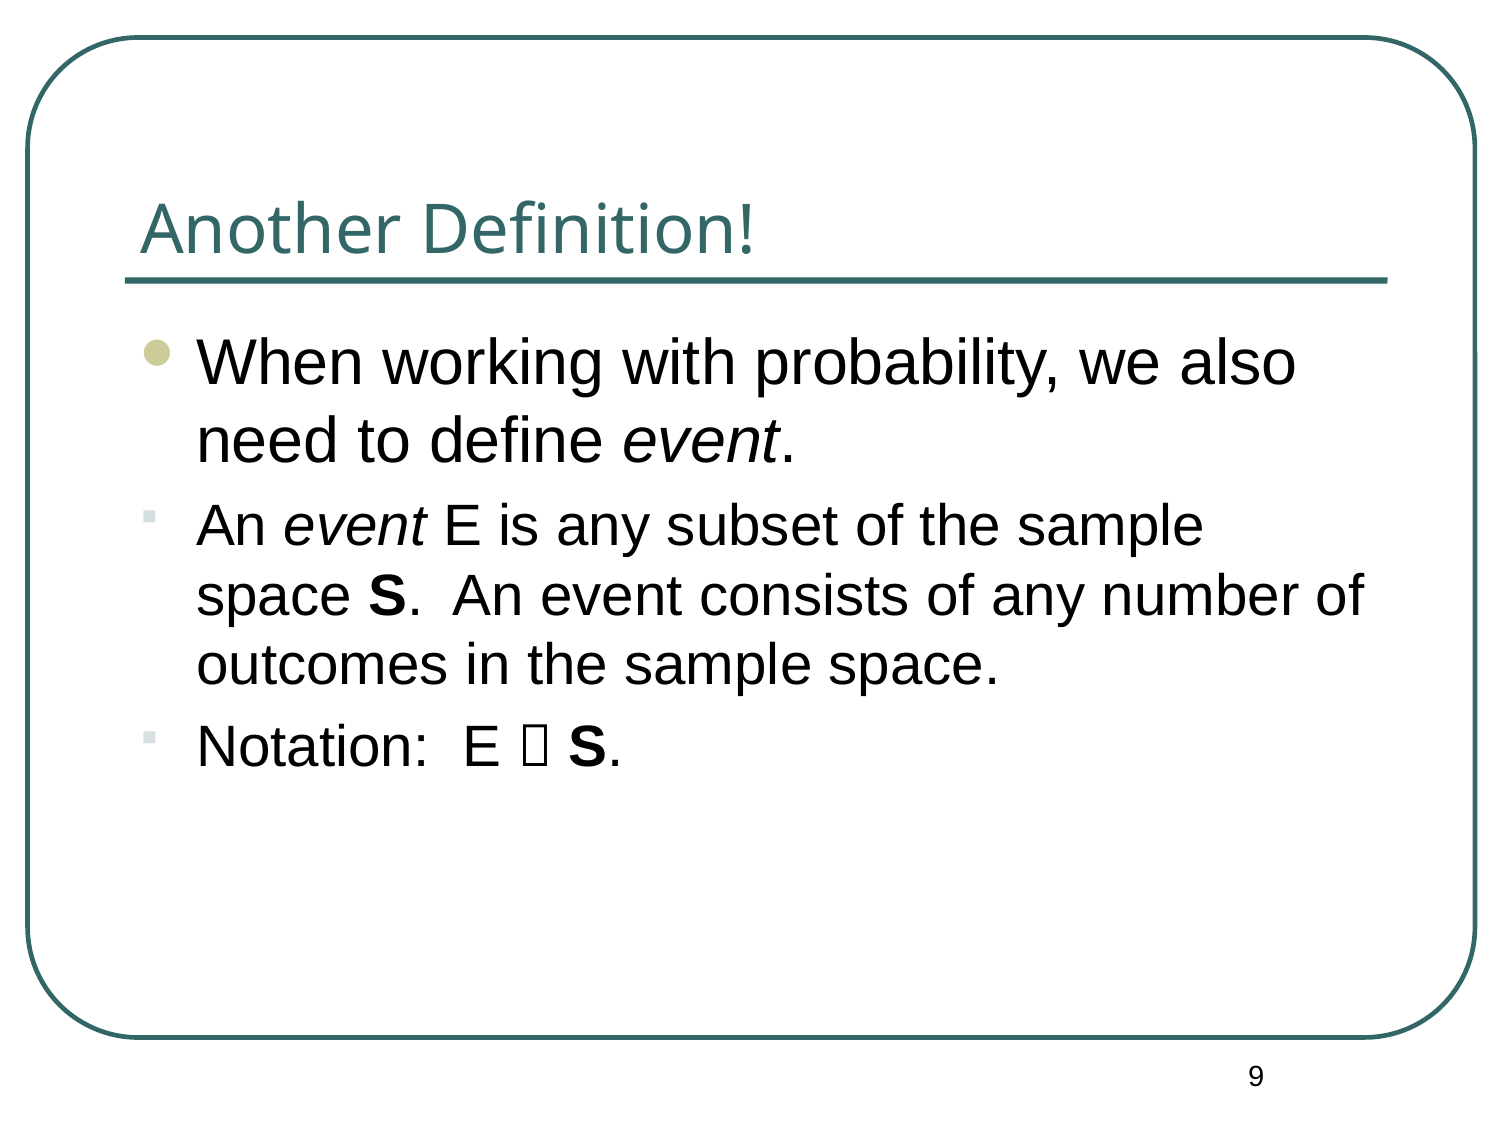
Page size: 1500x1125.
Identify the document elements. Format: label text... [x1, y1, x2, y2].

slide_number 9 [1124, 1049, 1388, 1125]
title Another Definition! [124, 87, 1388, 276]
list When working with probability, we also need to define event. An event E is any subset of the sample space S. An event consists of any number of outcomes in the sample space. Notation: E  S. [124, 312, 1388, 976]
